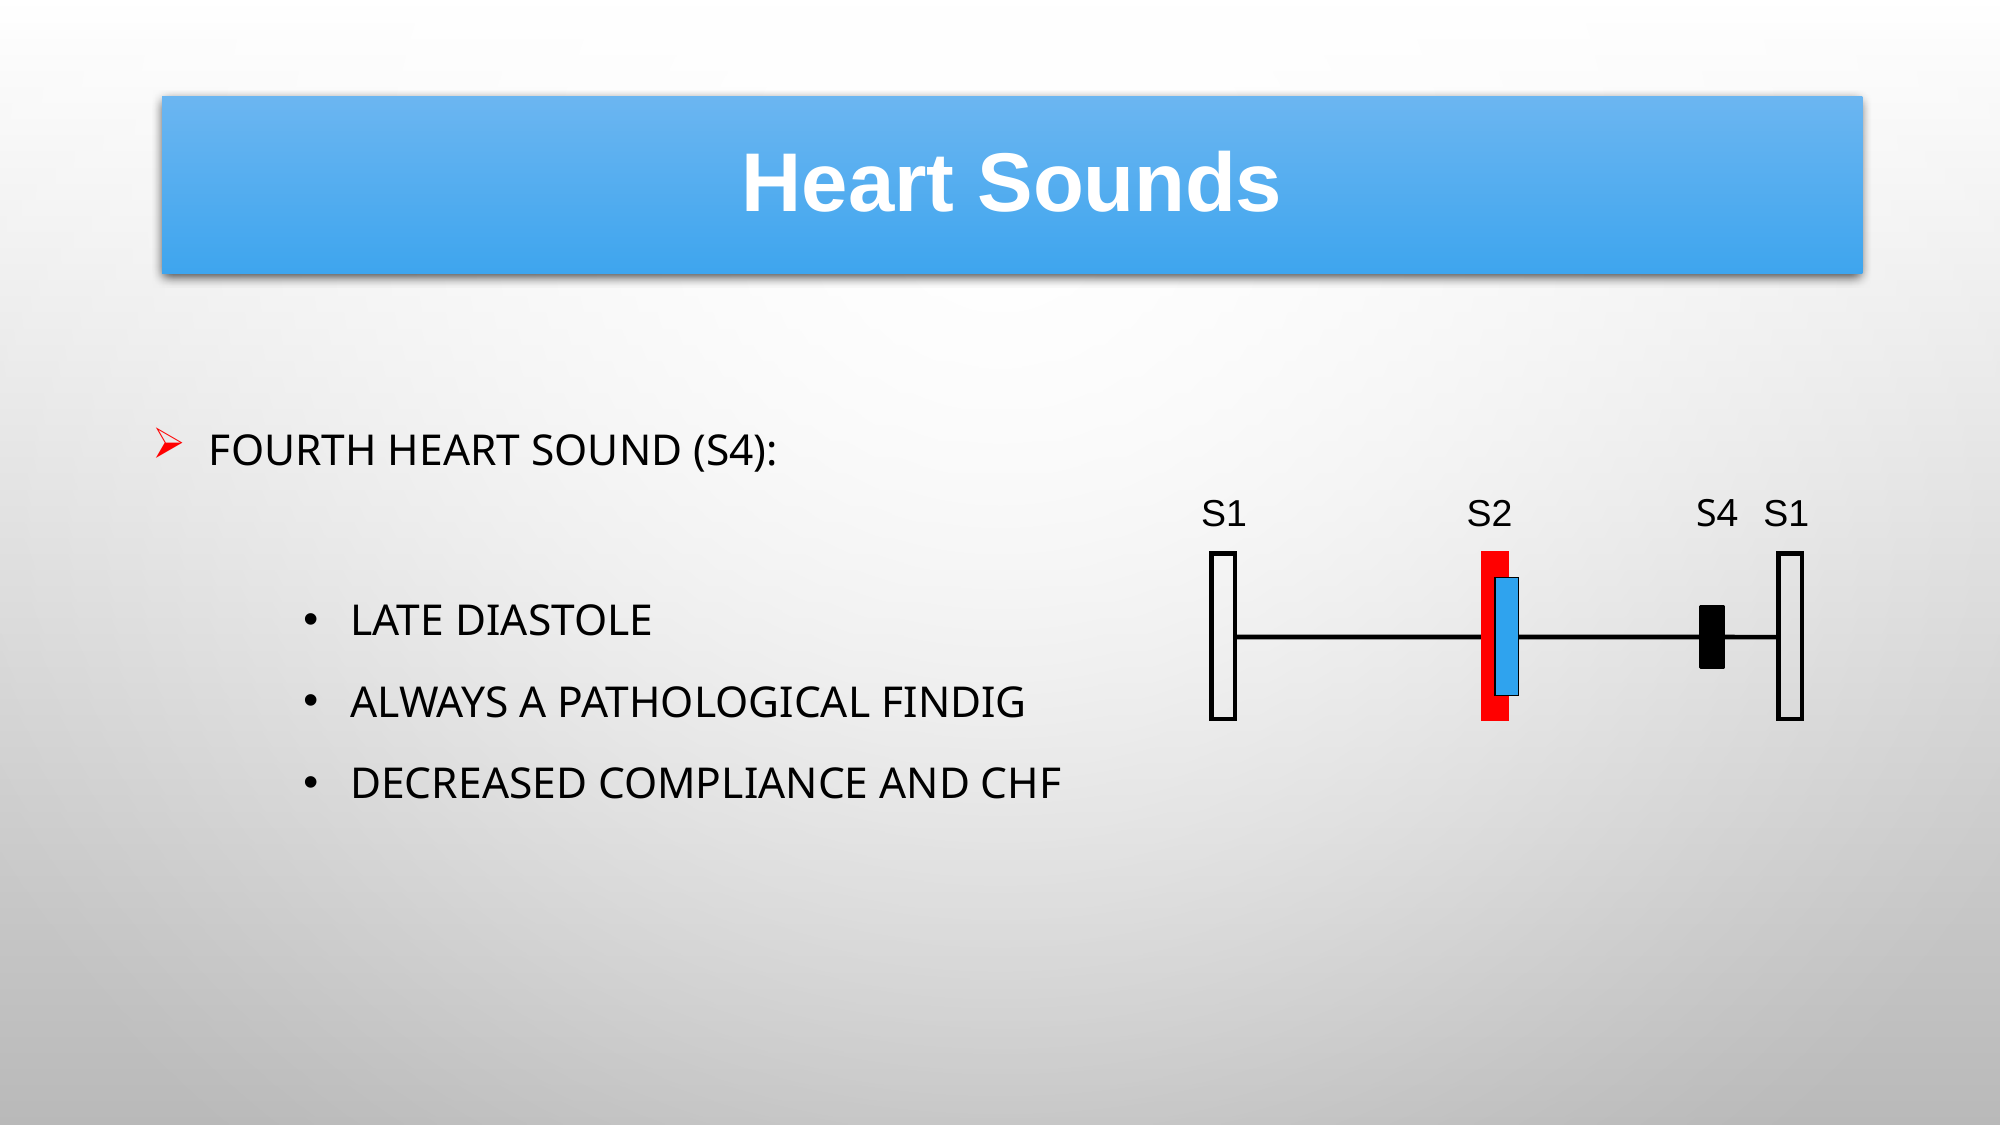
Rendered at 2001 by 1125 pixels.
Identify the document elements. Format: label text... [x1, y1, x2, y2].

text_box S1 S2 S1 [1186, 481, 1681, 542]
list Fourth heart sound (S4): Late dıastole Always a pathologıcal fındıg Decreased complıance and chf [137, 355, 1088, 1125]
text_box S1 S2 S1 [1767, 481, 1826, 542]
text_box [1699, 605, 1725, 669]
text_box [1483, 553, 1507, 720]
text_box [1778, 553, 1803, 720]
picture [0, 0, 2000, 1125]
text_box Heart Sounds [162, 96, 1863, 274]
text_box [1494, 577, 1519, 696]
text_box S4 [1681, 481, 1767, 542]
text_box [1211, 553, 1235, 720]
